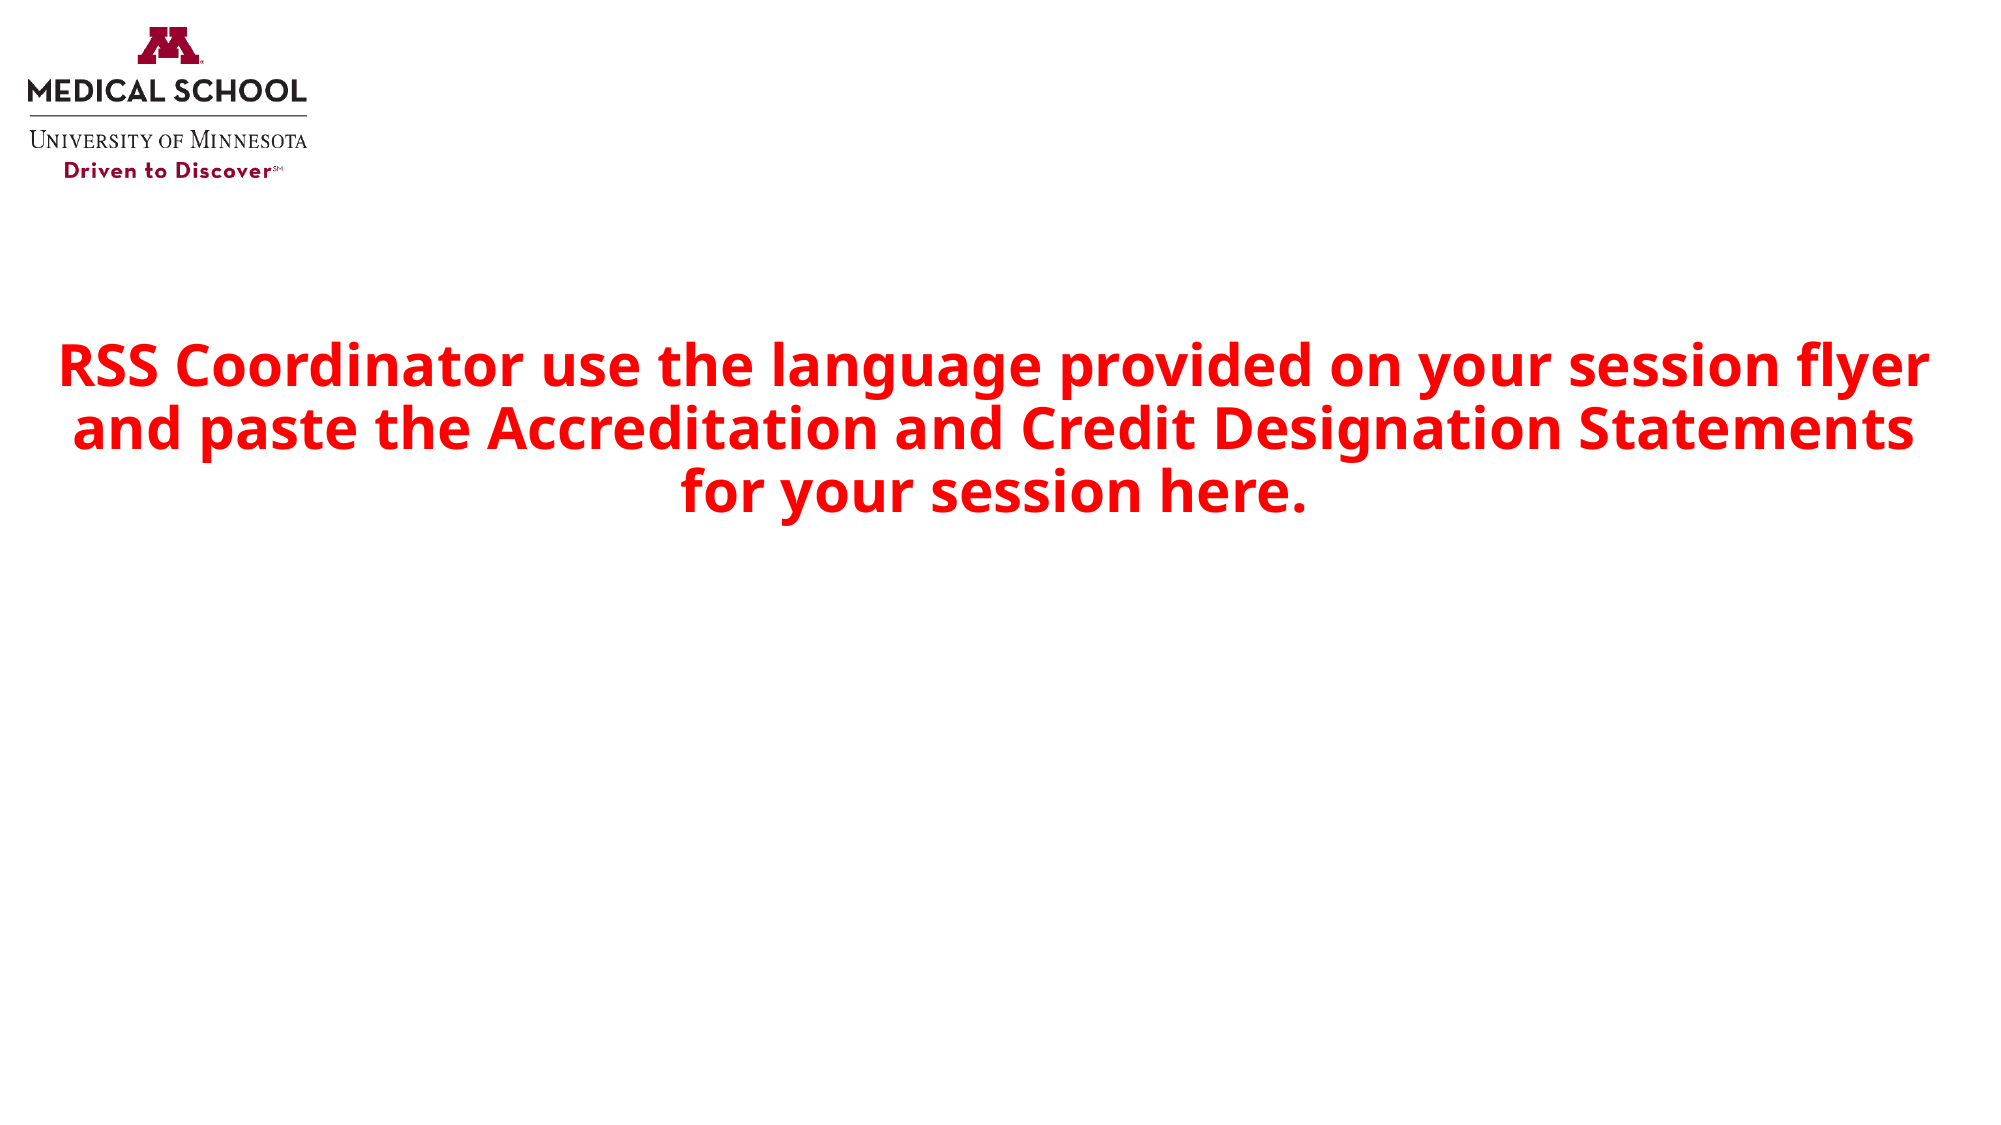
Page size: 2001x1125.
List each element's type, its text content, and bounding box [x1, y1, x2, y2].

picture [28, 27, 307, 178]
title RSS Coordinator use the language provided on your session flyer and paste the Accreditation and Credit Designation Statements for your session here. [28, 330, 1961, 723]
